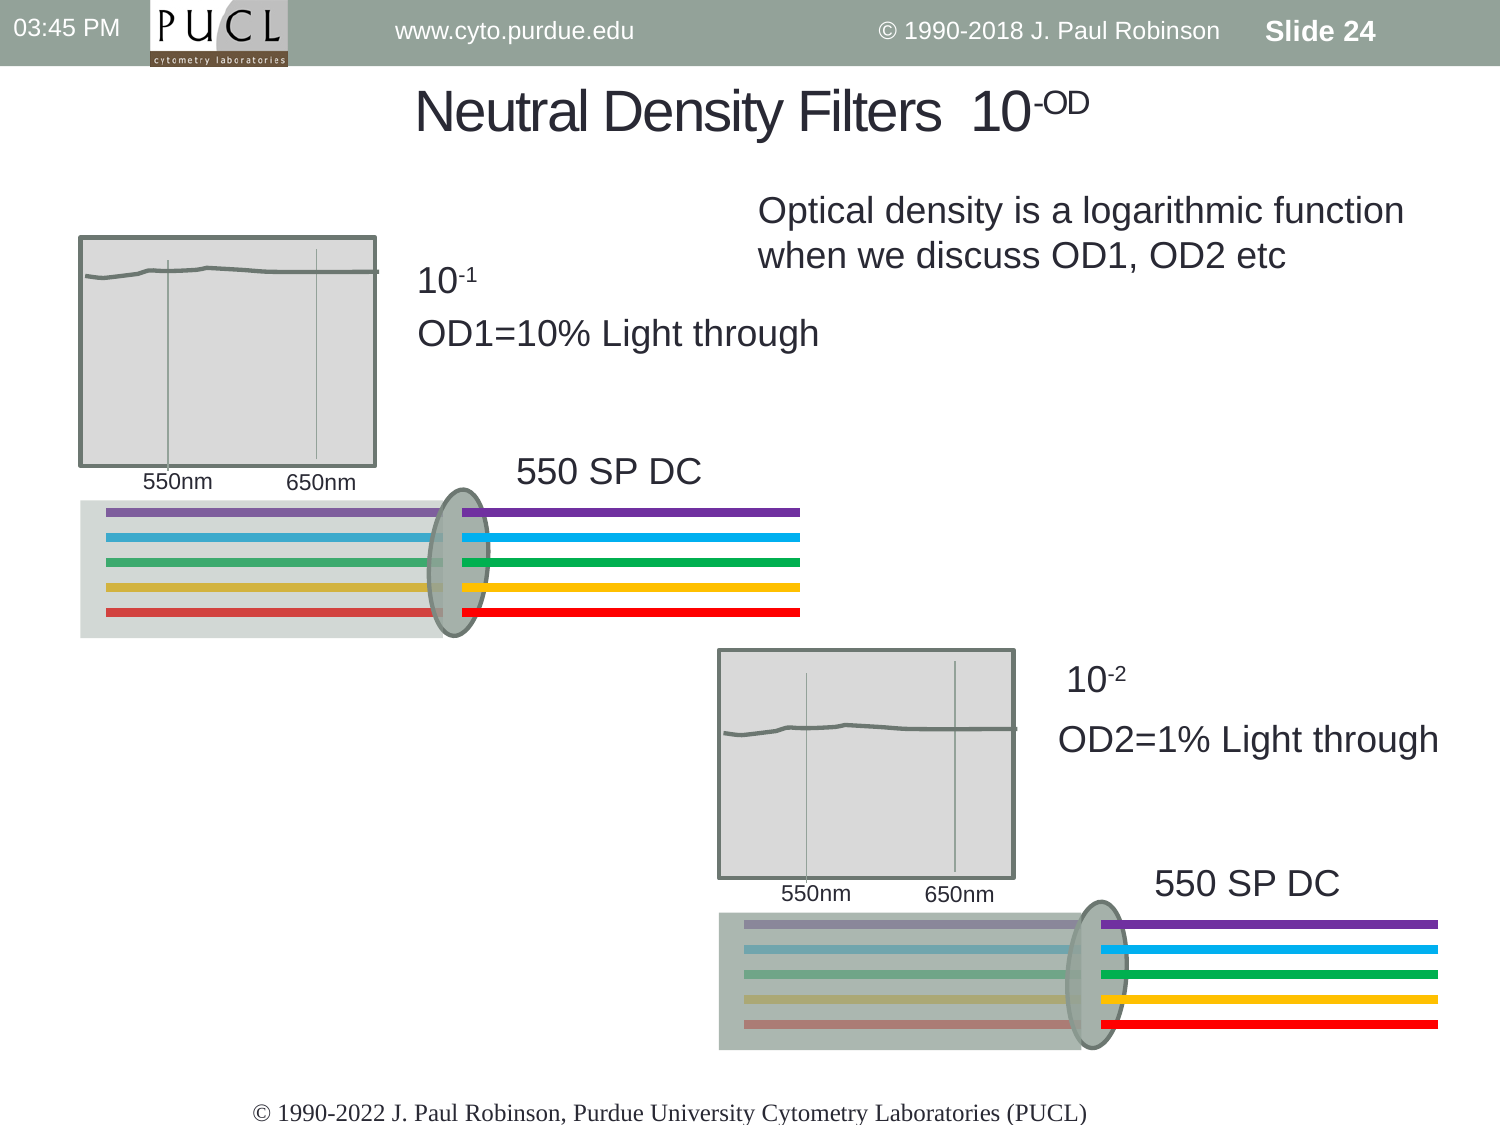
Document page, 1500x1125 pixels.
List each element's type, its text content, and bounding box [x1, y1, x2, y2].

text_box [1083, 899, 1129, 1051]
text_box OD1=10% Light through [402, 301, 835, 361]
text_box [105, 512, 444, 613]
footer www.cyto.purdue.edu © 1990-2018 J. Paul Robinson [324, 3, 1238, 57]
slide_number Slide 24 [1250, 3, 1425, 57]
text_box [325, 269, 380, 275]
text_box 550nm [128, 459, 229, 498]
text_box [717, 648, 1016, 880]
text_box 10-2 [1051, 647, 1142, 707]
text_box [743, 924, 1082, 1025]
text_box [78, 498, 445, 640]
text_box 550 SP DC [1139, 851, 1356, 912]
title Neutral Density Filters 10-OD [399, 26, 1460, 190]
text_box OD2=1% Light through [1043, 707, 1455, 768]
picture [150, 0, 288, 67]
text_box [177, 265, 313, 275]
text_box [717, 910, 1083, 1052]
text_box [723, 725, 803, 738]
text_box 550 SP DC [501, 439, 718, 500]
text_box 10-1 [402, 248, 493, 301]
text_box [78, 235, 377, 468]
text_box Optical density is a logarithmic function when we discuss OD1, OD2 etc [743, 178, 1496, 284]
text_box [445, 487, 491, 639]
text_box 650nm [909, 872, 1010, 910]
text_box 650nm [271, 460, 372, 498]
text_box [815, 722, 951, 732]
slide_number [0, 0, 138, 54]
text_box [963, 726, 1018, 732]
text_box [84, 268, 165, 281]
text_box 550nm [766, 871, 867, 910]
